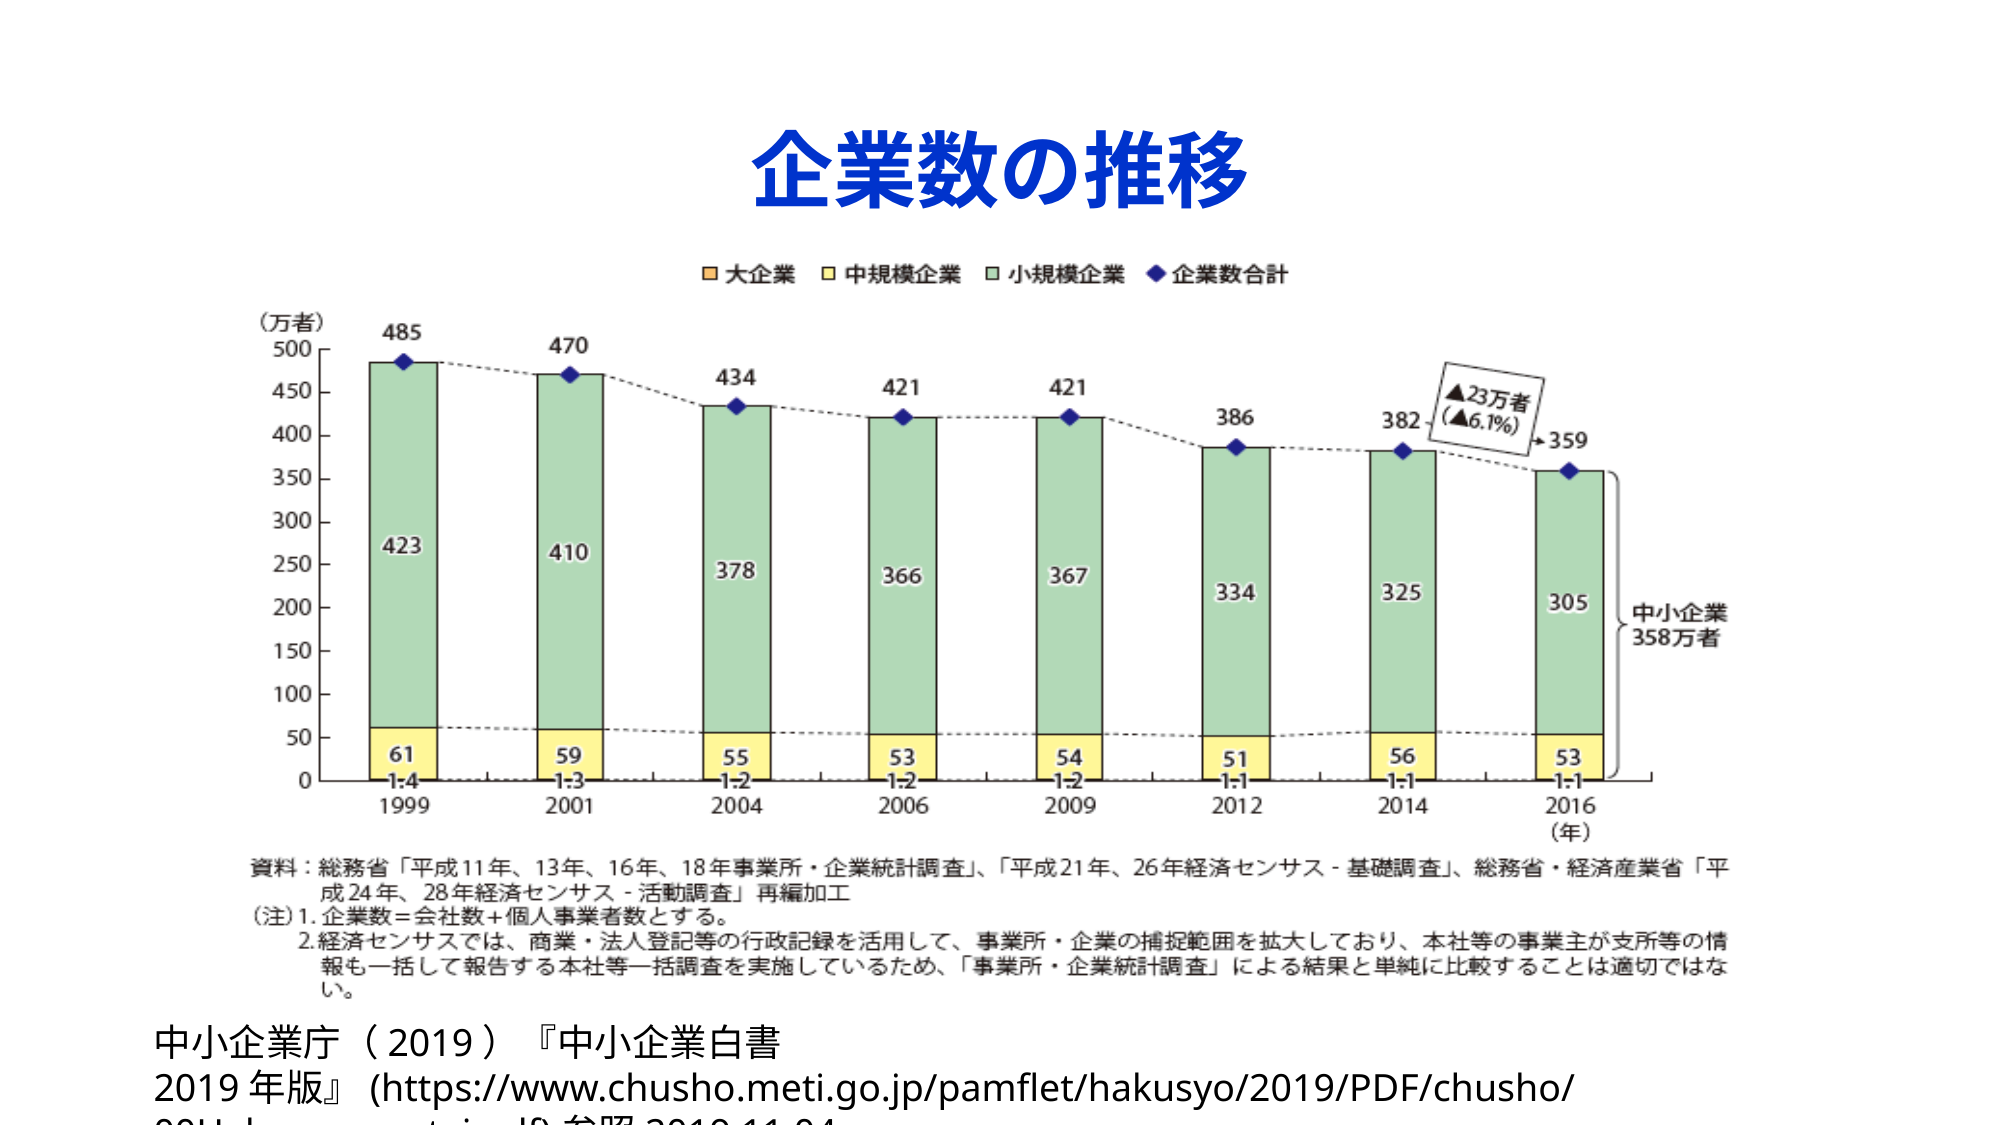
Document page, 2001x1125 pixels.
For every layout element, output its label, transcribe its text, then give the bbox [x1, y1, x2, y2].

text_box 中小企業庁（2019）『中小企業白書 2019年版』(https://www.chusho.meti.go.jp/pamflet/hakusyo/2019/PDF/chusho/00Hakusyo_zentai.pdf)参照2019.11.04. [138, 1012, 1864, 1125]
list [190, 252, 1813, 1013]
title 企業数の推移 [137, 59, 1863, 278]
